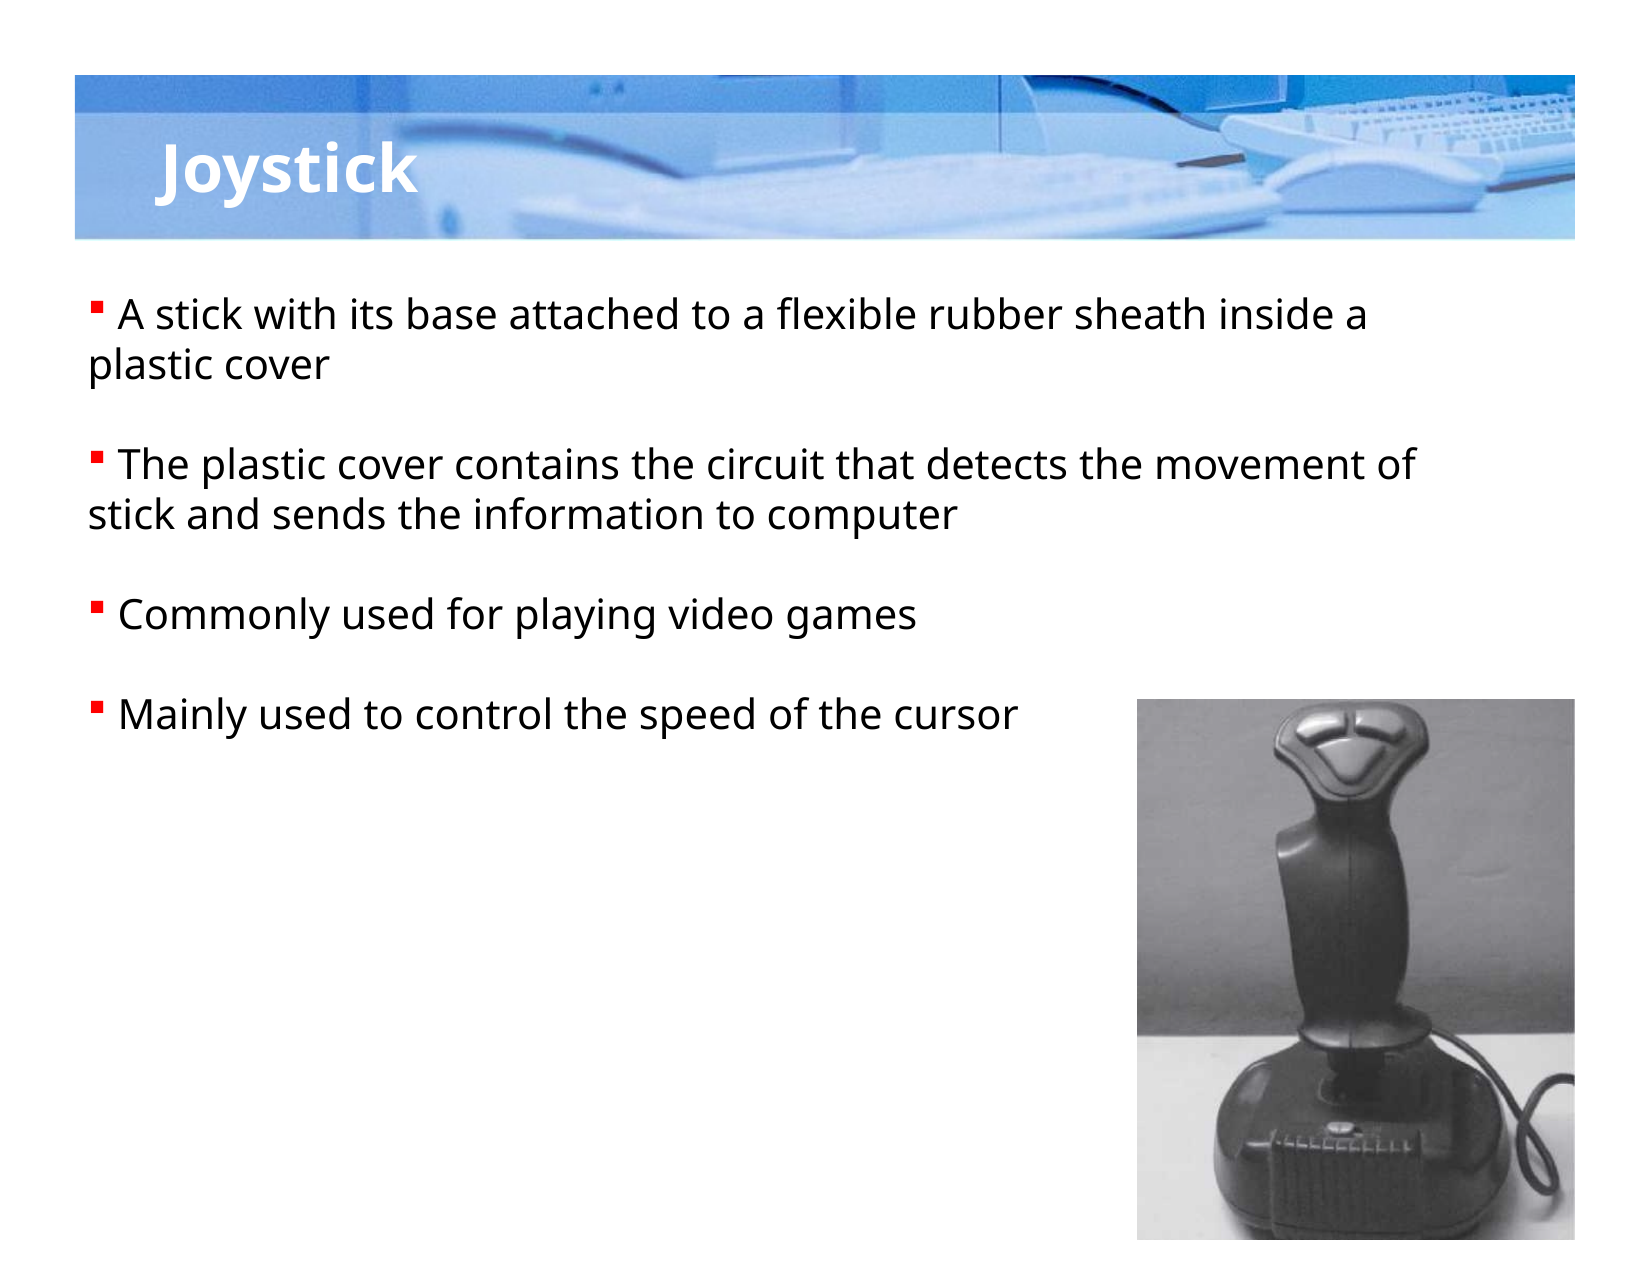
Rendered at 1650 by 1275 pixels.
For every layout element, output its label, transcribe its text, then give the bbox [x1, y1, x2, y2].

list A stick with its base attached to a flexible rubber sheath inside a plastic cover The plastic cover contains the circuit that detects the movement of stick and sends the information to computer Commonly used for playing video games Mainly used to control the speed of the cursor [87, 287, 1445, 793]
picture [1137, 699, 1576, 1240]
picture [74, 75, 1575, 241]
title Joystick [160, 125, 1490, 207]
